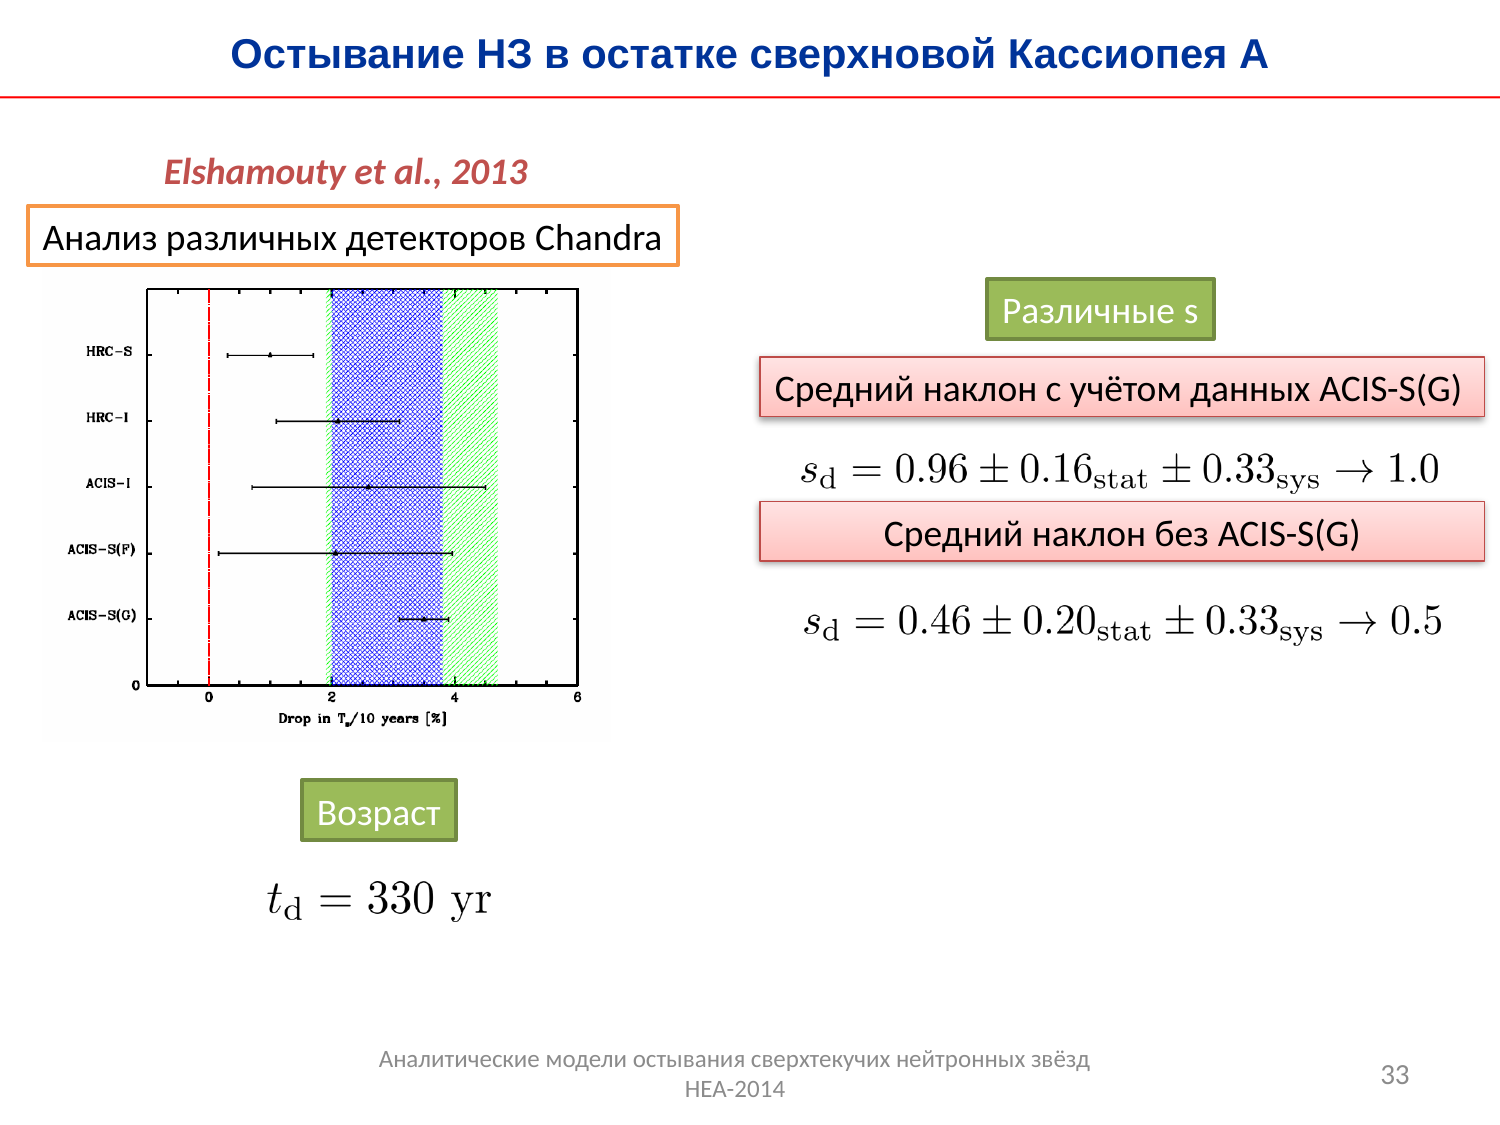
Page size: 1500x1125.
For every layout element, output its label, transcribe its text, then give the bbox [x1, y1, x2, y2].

picture [804, 604, 1441, 646]
footer Аналитические модели остывания сверхтекучих нейтронных звёзд HEA-2014 [360, 1042, 1111, 1103]
slide_number 33 [1111, 1042, 1425, 1103]
picture [266, 881, 491, 922]
text_box Анализ различных детекторов Chandra [26, 204, 680, 267]
picture [42, 242, 611, 742]
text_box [0, 18, 1500, 98]
text_box Возраст [300, 778, 458, 842]
text_box Средний наклон без ACIS-S(G) [759, 501, 1485, 562]
text_box Средний наклон с учётом данных ACIS-S(G) [759, 356, 1485, 417]
text_box Различные s [985, 277, 1216, 341]
picture [801, 453, 1438, 495]
text_box Elshamouty et al., 2013 [149, 139, 543, 200]
